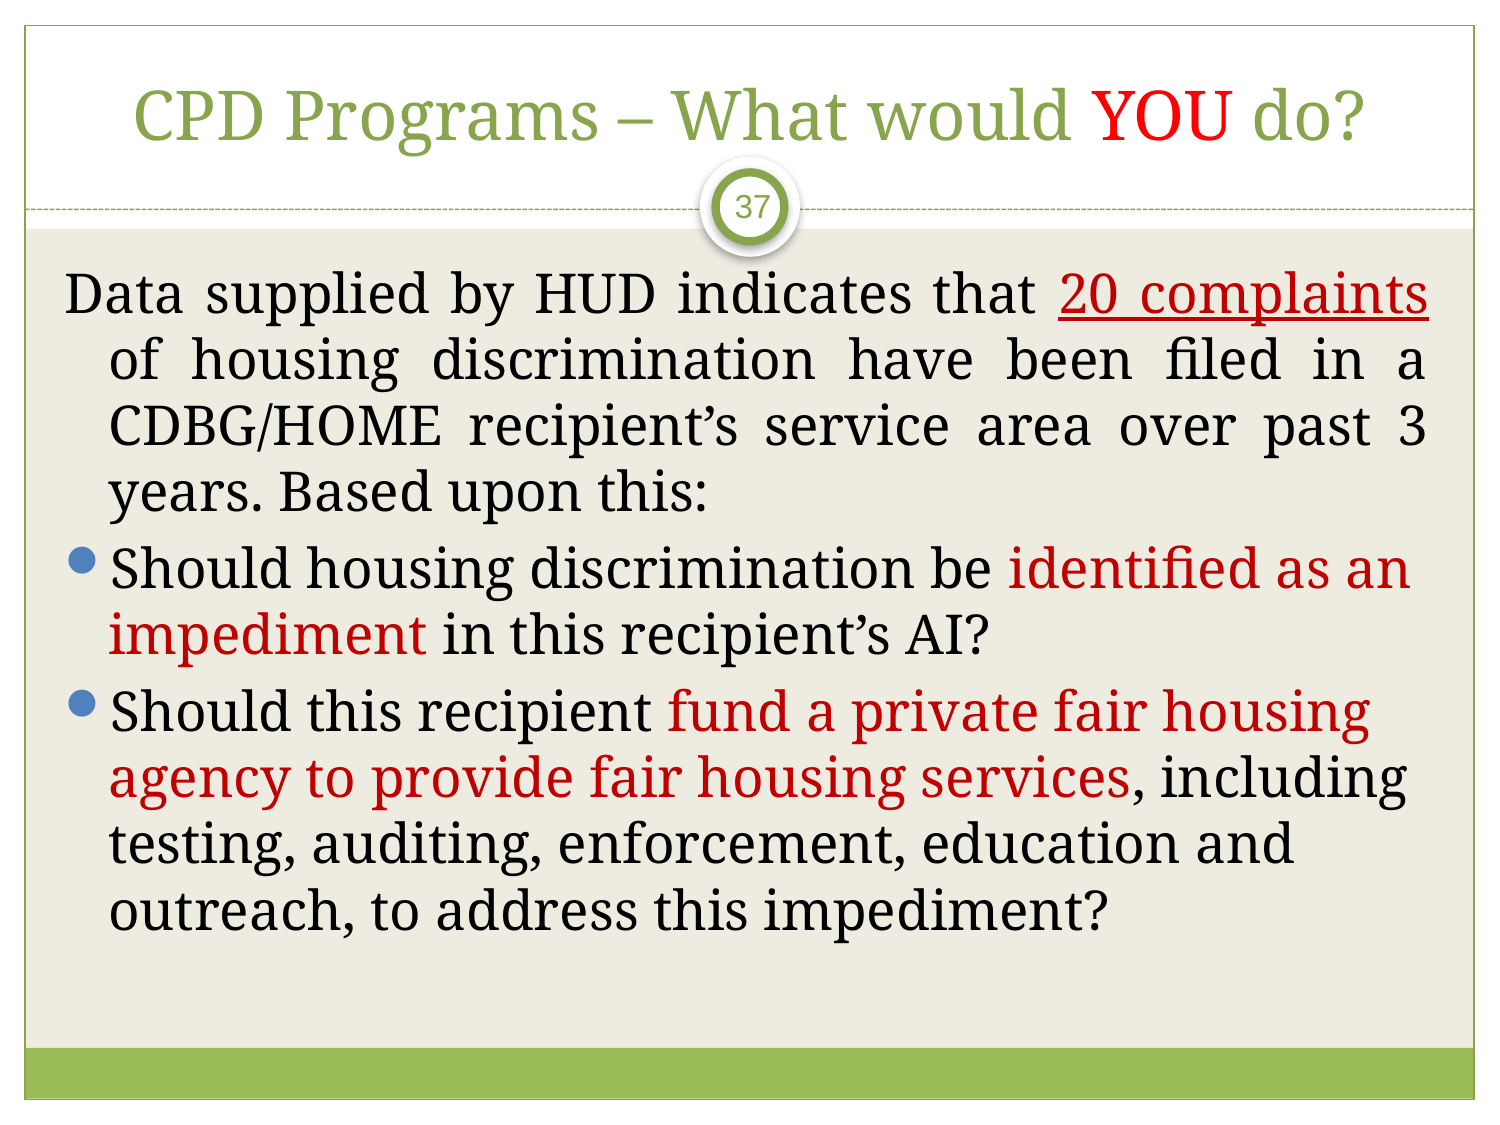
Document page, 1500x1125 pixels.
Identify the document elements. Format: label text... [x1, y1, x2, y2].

list Data supplied by HUD indicates that 20 complaints of housing discrimination have been filed in a CDBG/HOME recipient’s service area over past 3 years. Based upon this: Should housing discrimination be identified as an impediment in this recipient’s AI? Should this recipient fund a private fair housing agency to provide fair housing services, including testing, auditing, enforcement, education and outreach, to address this impediment? [49, 250, 1445, 1001]
slide_number 37 [715, 168, 791, 241]
title CPD Programs – What would YOU do? [49, 37, 1450, 163]
